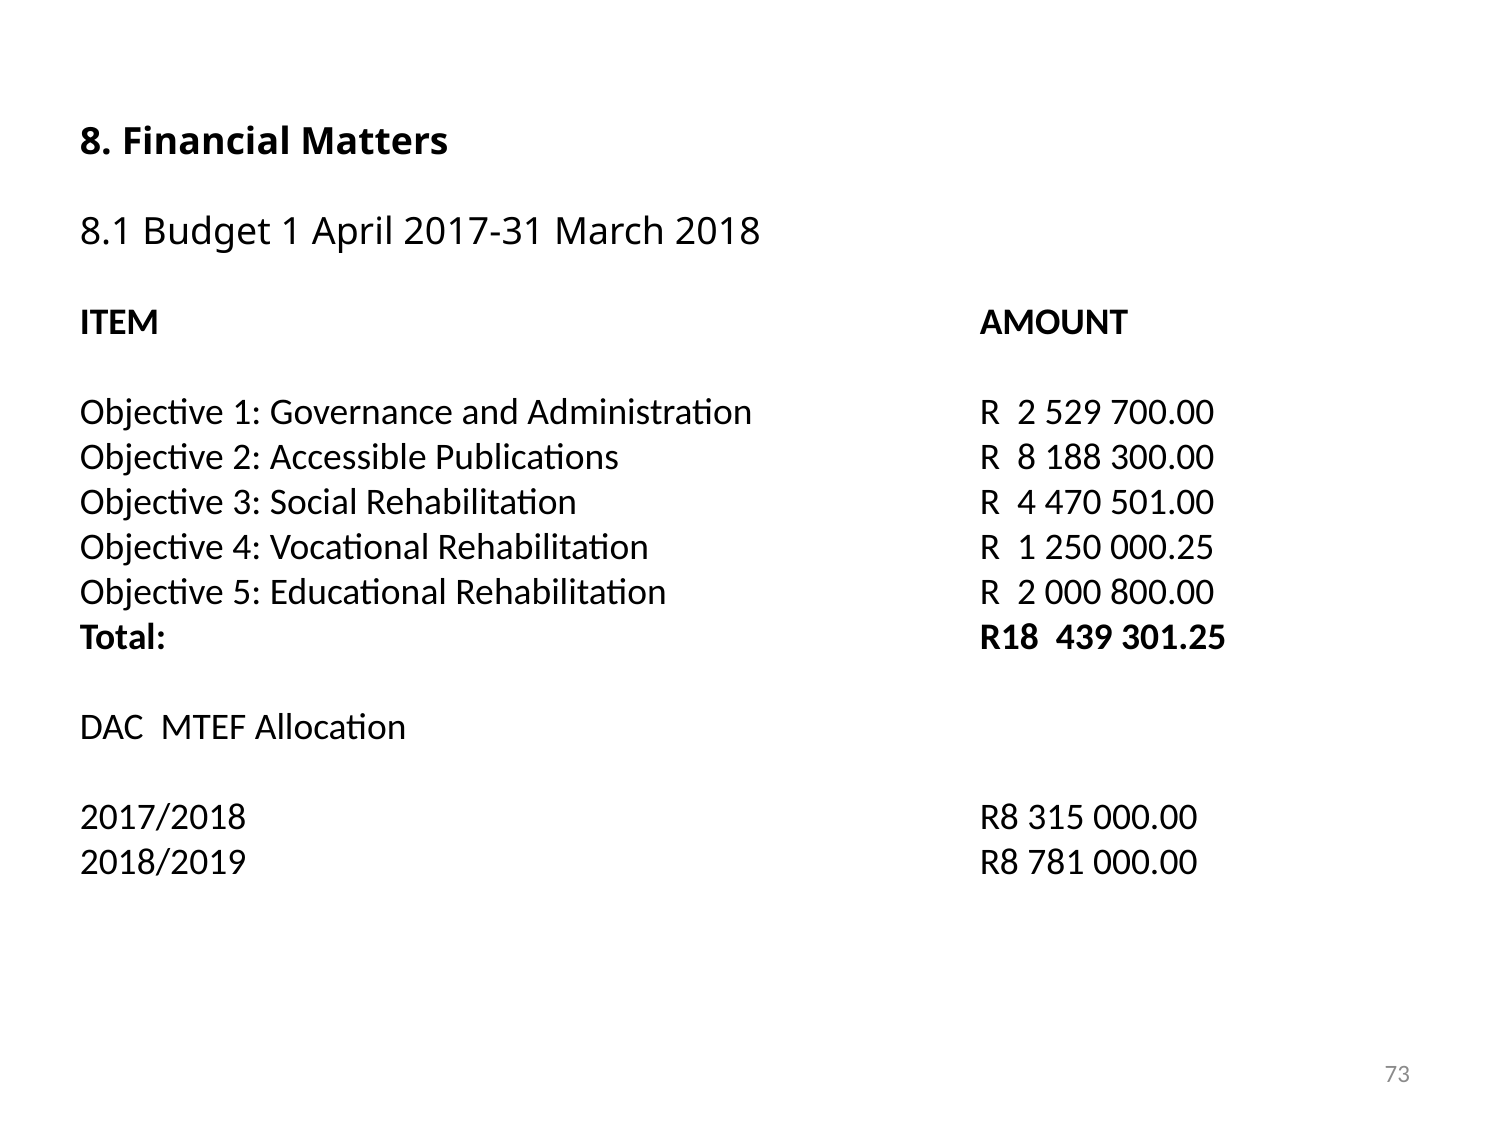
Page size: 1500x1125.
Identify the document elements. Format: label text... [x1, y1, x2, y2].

slide_number 73 [1074, 1042, 1425, 1103]
text_box 8. Financial Matters 8.1 Budget 1 April 2017-31 March 2018 ITEM AMOUNT Objective 1: Governance and Administration R 2 529 700.00 Objective 2: Accessible Publications R 8 188 300.00 Objective 3: Social Rehabilitation R 4 470 501.00 Objective 4: Vocational Rehabilitation R 1 250 000.25 Objective 5: Educational Rehabilitation R 2 000 800.00 Total: R18 439 301.25 DAC MTEF Allocation 2017/2018 R8 315 000.00 2018/2019 R8 781 000.00 [64, 109, 1365, 1070]
